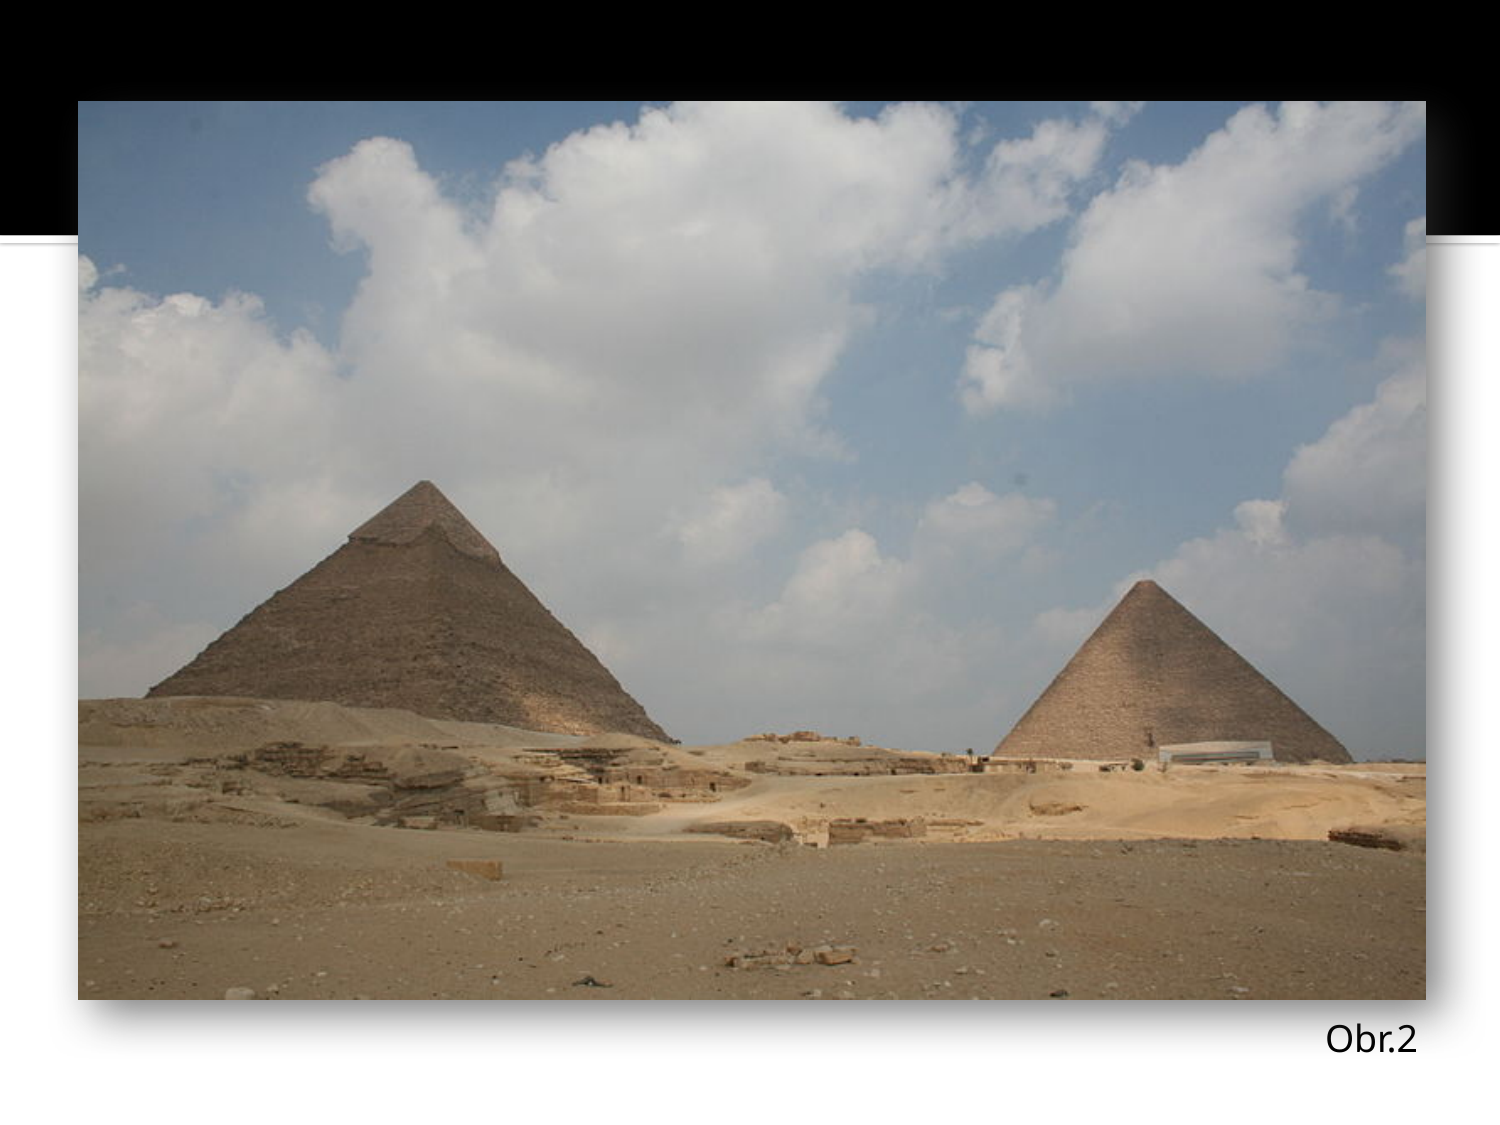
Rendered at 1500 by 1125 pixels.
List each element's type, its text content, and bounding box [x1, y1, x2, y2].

title [41, 78, 1451, 254]
picture [78, 101, 1426, 1000]
text_box Obr.2 [1310, 1044, 1433, 1068]
